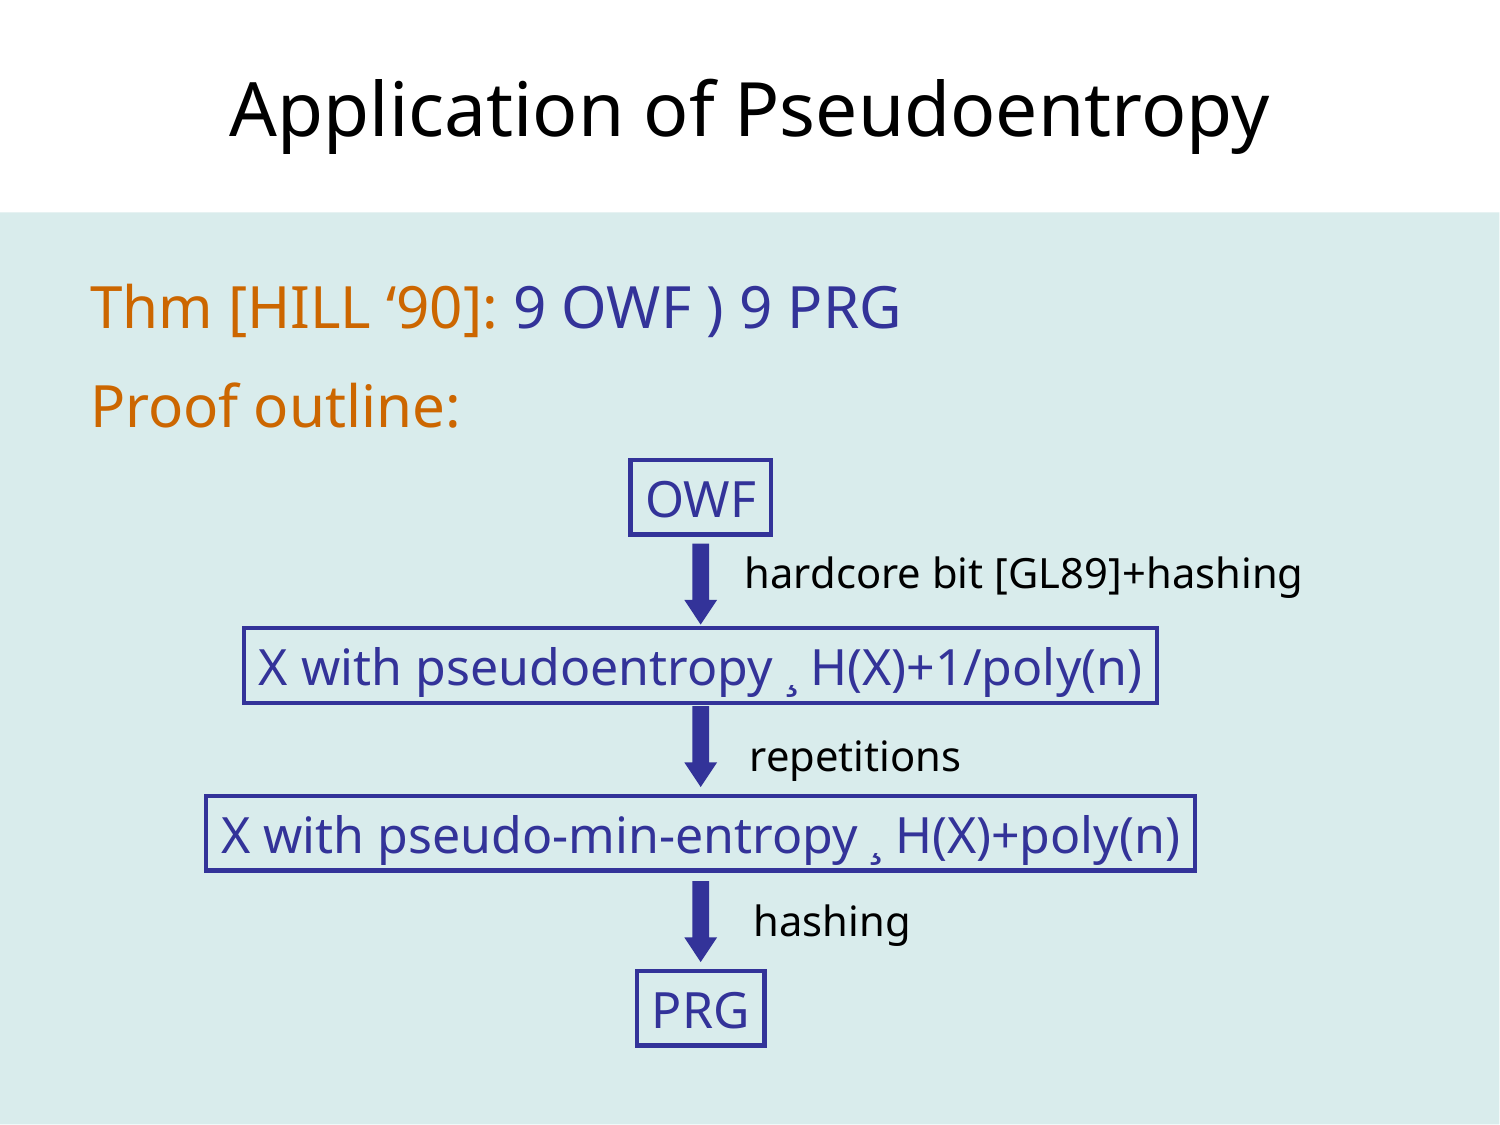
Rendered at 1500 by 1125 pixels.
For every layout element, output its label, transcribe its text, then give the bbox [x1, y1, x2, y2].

text_box [688, 883, 714, 959]
text_box [688, 545, 714, 621]
text_box hashing [739, 887, 926, 953]
title Application of Pseudoentropy [74, 24, 1425, 188]
text_box repetitions [735, 722, 977, 788]
text_box OWF [630, 460, 771, 535]
text_box X with pseudoentropy ¸ H(X)+1/poly(n) [244, 628, 1158, 703]
text_box X with pseudo-min-entropy ¸ H(X)+poly(n) [206, 795, 1196, 871]
text_box PRG [636, 970, 765, 1046]
list Thm [HILL ‘90]: 9 OWF ) 9 PRG Proof outline: [74, 262, 1426, 1065]
text_box [688, 708, 714, 784]
text_box hardcore bit [GL89]+hashing [730, 539, 1319, 605]
